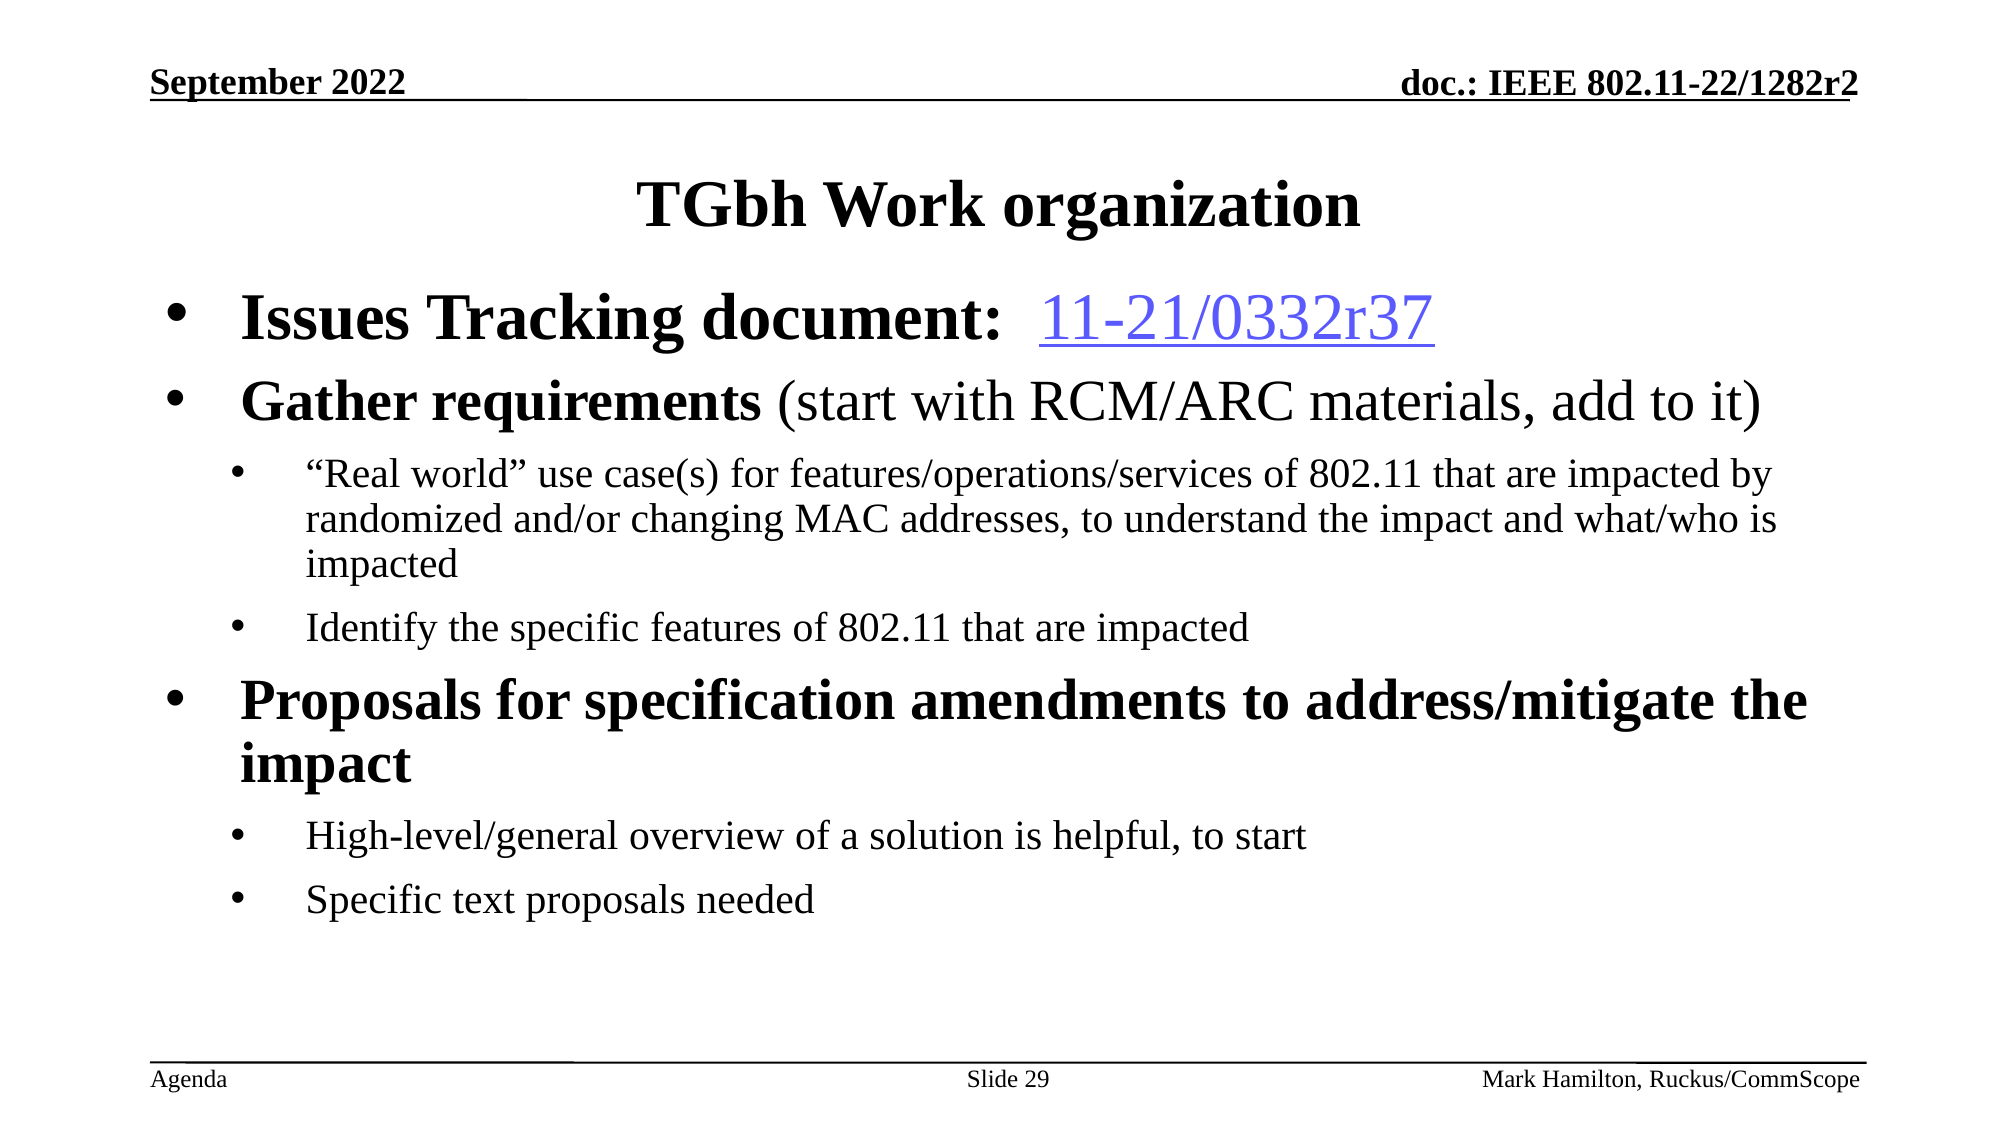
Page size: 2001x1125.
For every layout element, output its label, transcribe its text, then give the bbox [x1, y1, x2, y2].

list Issues Tracking document: 11-21/0332r37 Gather requirements (start with RCM/ARC materials, add to it) “Real world” use case(s) for features/operations/services of 802.11 that are impacted by randomized and/or changing MAC addresses, to understand the impact and what/who is impacted Identify the specific features of 802.11 that are impacted Proposals for specification amendments to address/mitigate the impact High-level/general overview of a solution is helpful, to start Specific text proposals needed [149, 287, 1850, 963]
slide_number Slide 29 [950, 1061, 1067, 1123]
title TGbh Work organization [149, 112, 1850, 287]
